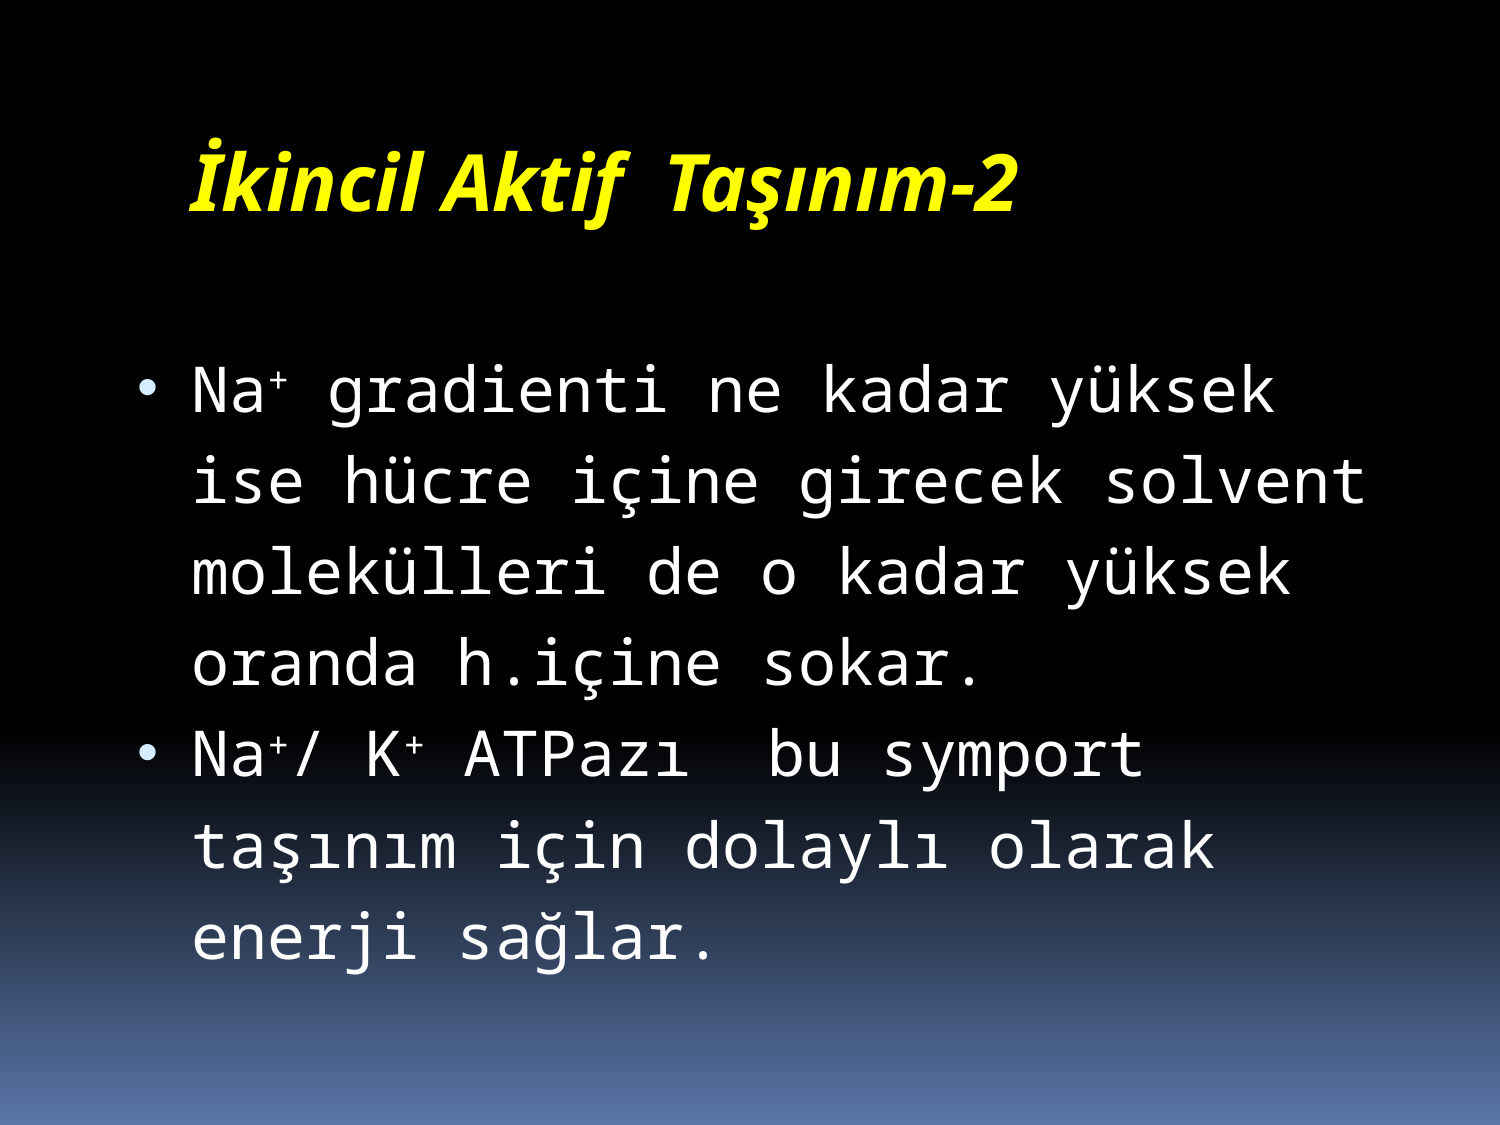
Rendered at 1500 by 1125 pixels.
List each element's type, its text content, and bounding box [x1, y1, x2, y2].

text_box İkincil Aktif Taşınım-2 Na+ gradienti ne kadar yüksek ise hücre içine girecek solvent molekülleri de o kadar yüksek oranda h.içine sokar. Na+/ K+ ATPazı bu symport taşınım için dolaylı olarak enerji sağlar. [112, 125, 1425, 988]
